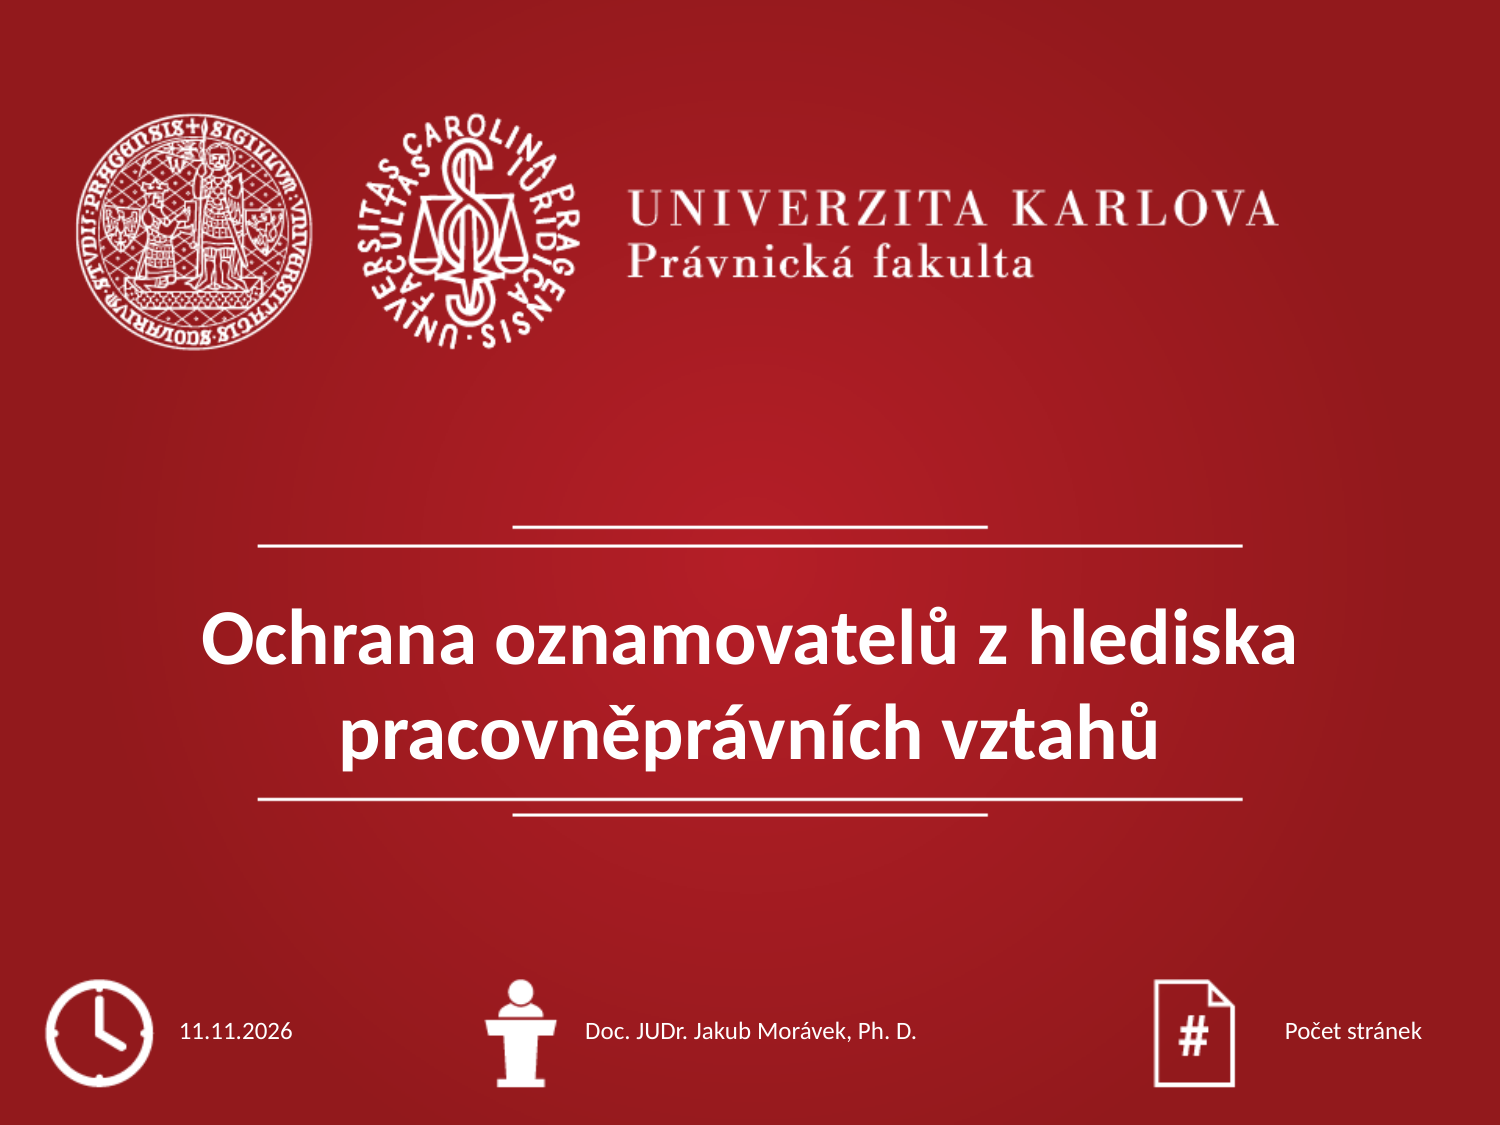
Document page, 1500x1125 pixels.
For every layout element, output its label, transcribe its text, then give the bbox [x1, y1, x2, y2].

picture [0, 0, 1500, 1125]
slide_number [163, 999, 467, 1060]
slide_number Počet stránek [1269, 999, 1471, 1060]
footer Doc. JUDr. Jakub Morávek, Ph. D. [570, 999, 1046, 1060]
title Ochrana oznamovatelů z hlediska pracovněprávních vztahů [147, 597, 1353, 764]
